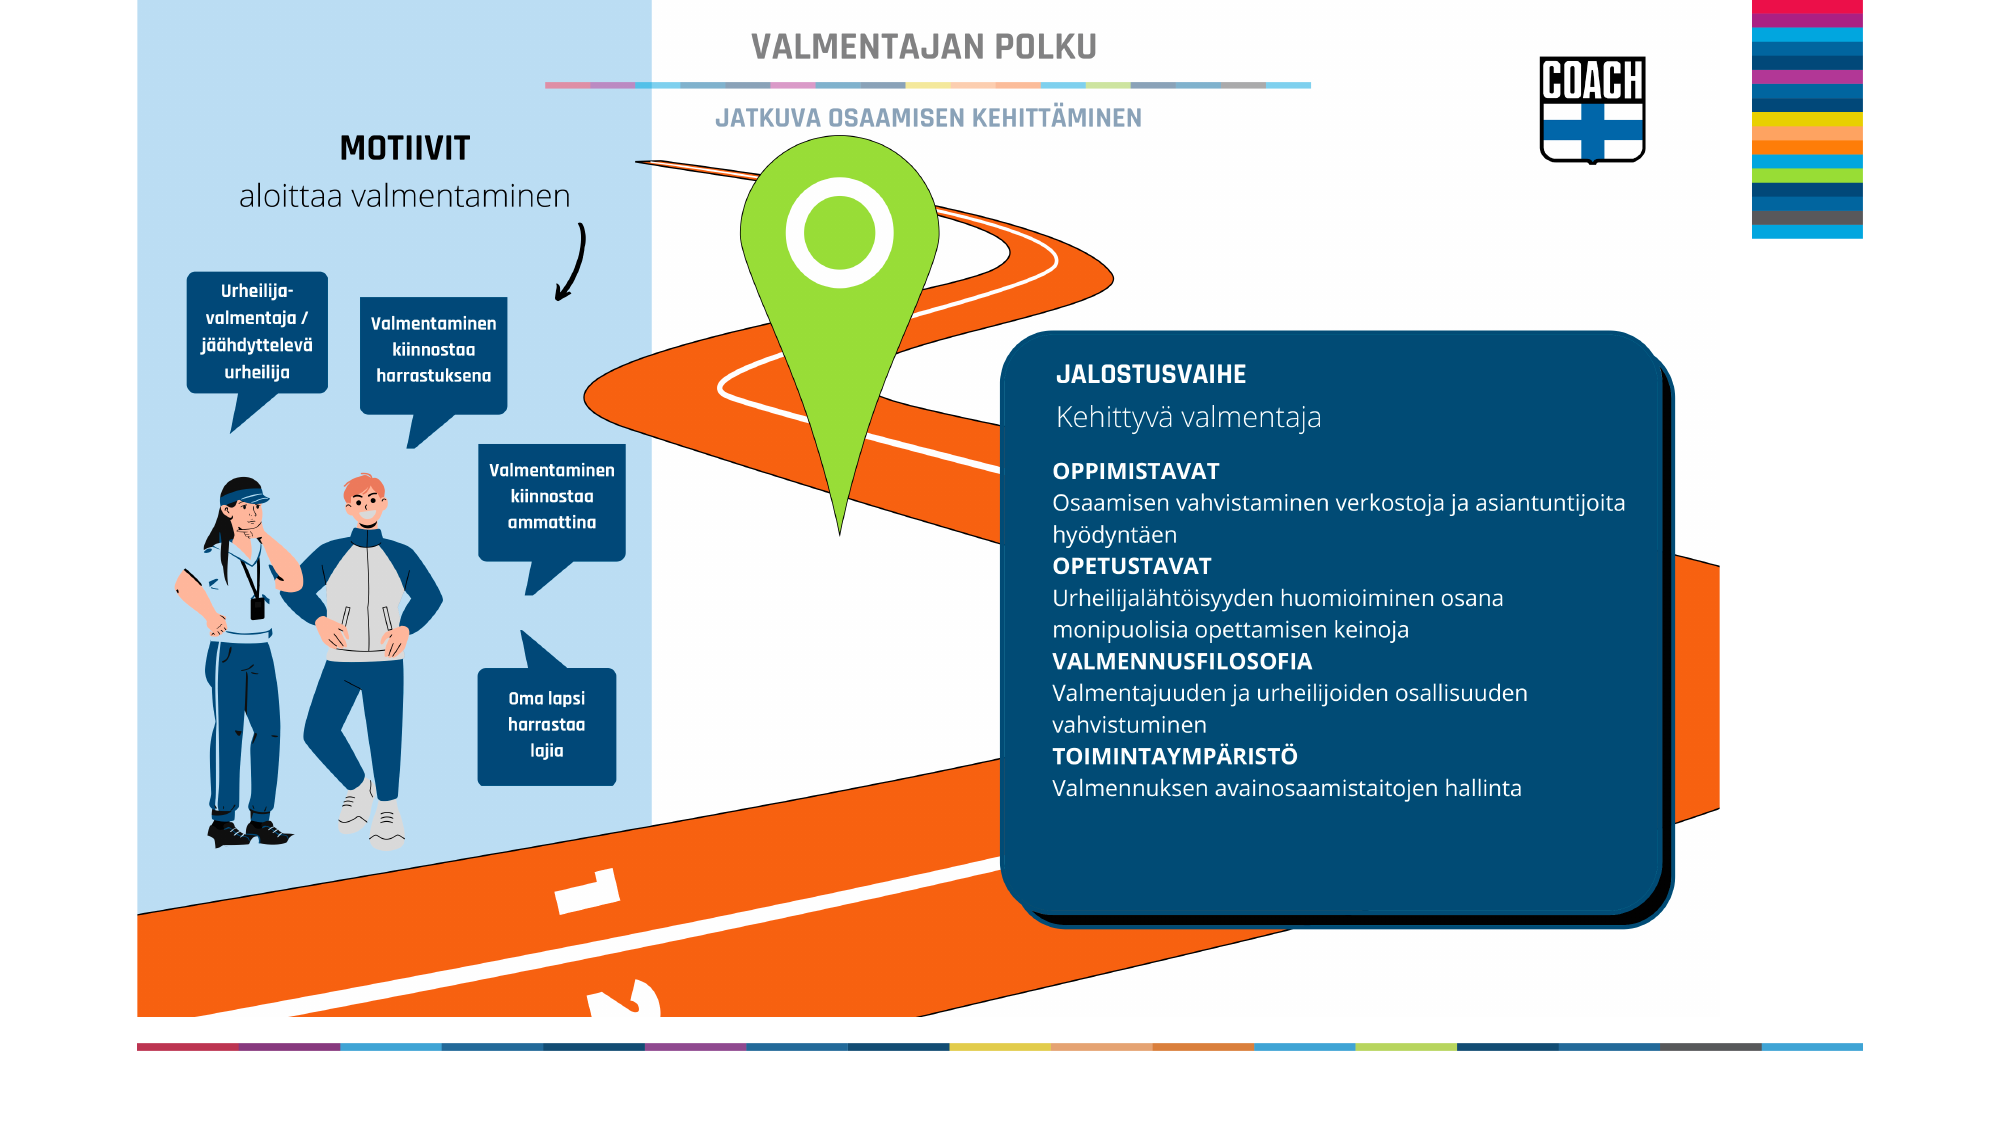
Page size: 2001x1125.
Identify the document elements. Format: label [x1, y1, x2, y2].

picture [1752, 43, 1863, 154]
picture [1752, 0, 1863, 27]
picture [1752, 169, 1863, 224]
picture [137, 0, 1720, 1017]
picture [137, 1043, 1863, 1051]
